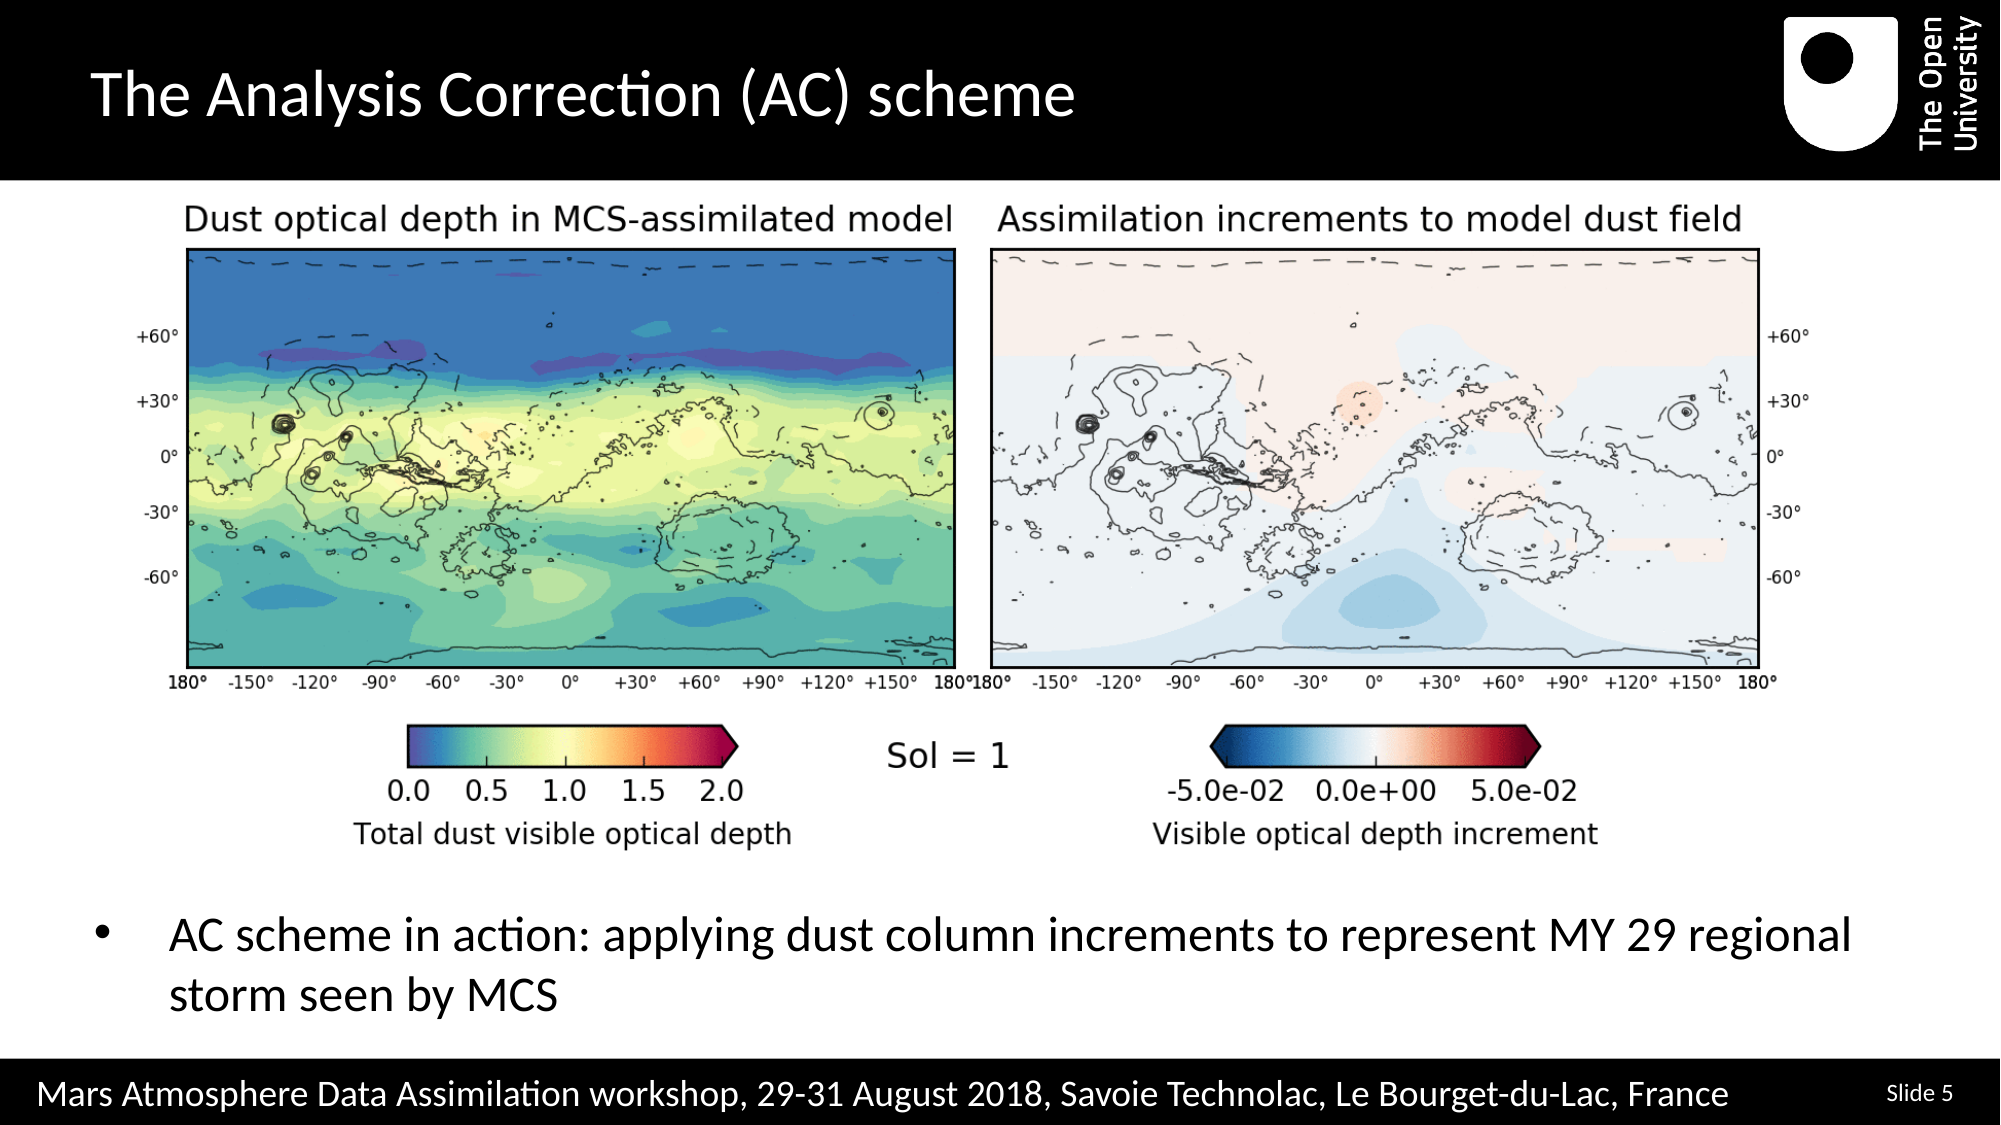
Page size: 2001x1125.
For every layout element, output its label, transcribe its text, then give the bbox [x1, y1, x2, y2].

picture [1779, 11, 1985, 165]
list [113, 184, 1831, 871]
text_box AC scheme in action: applying dust column increments to represent MY 29 regional storm seen by MCS [78, 893, 1922, 1047]
title The Analysis Correction (AC) scheme [75, 19, 1718, 161]
